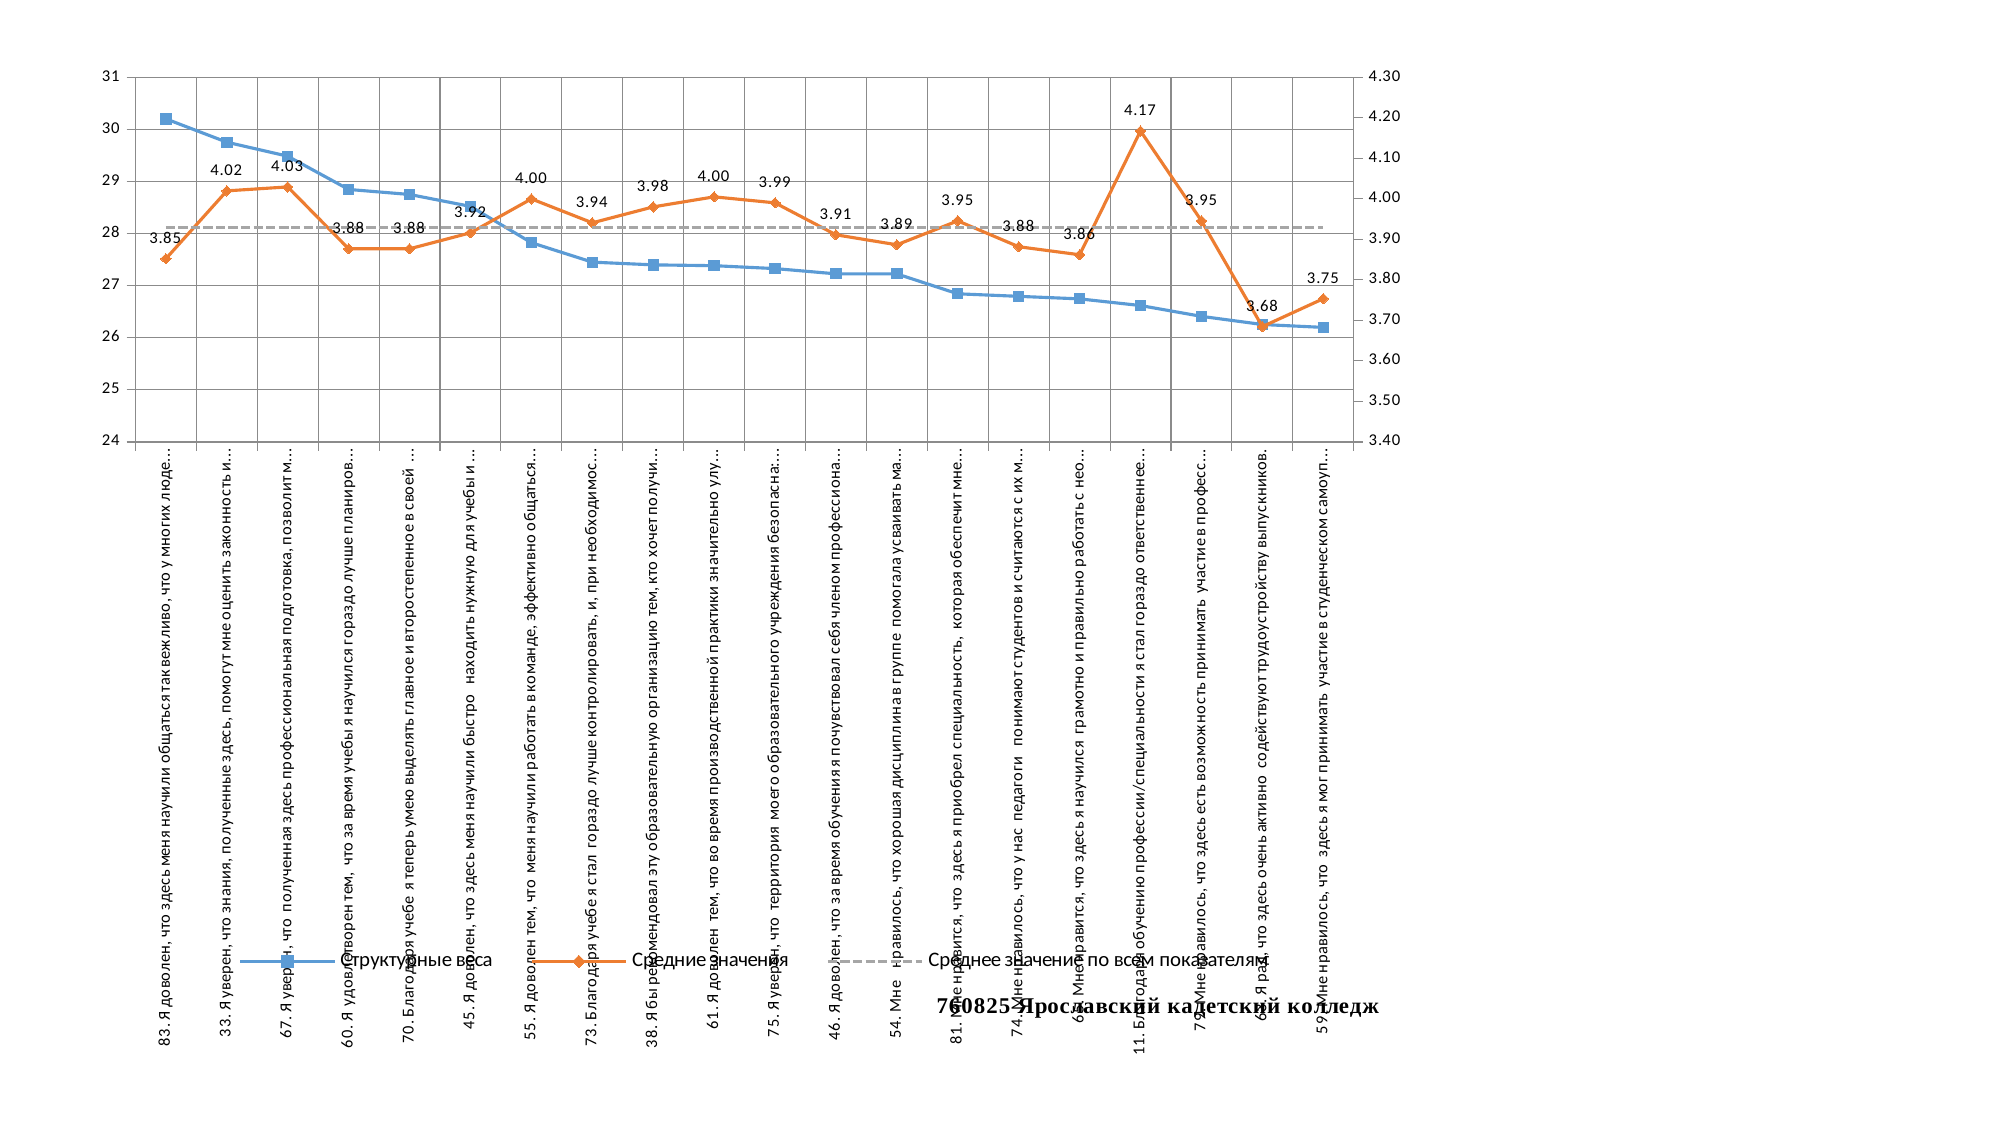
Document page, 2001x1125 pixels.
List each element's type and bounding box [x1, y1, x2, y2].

chart [59, 58, 1414, 1056]
